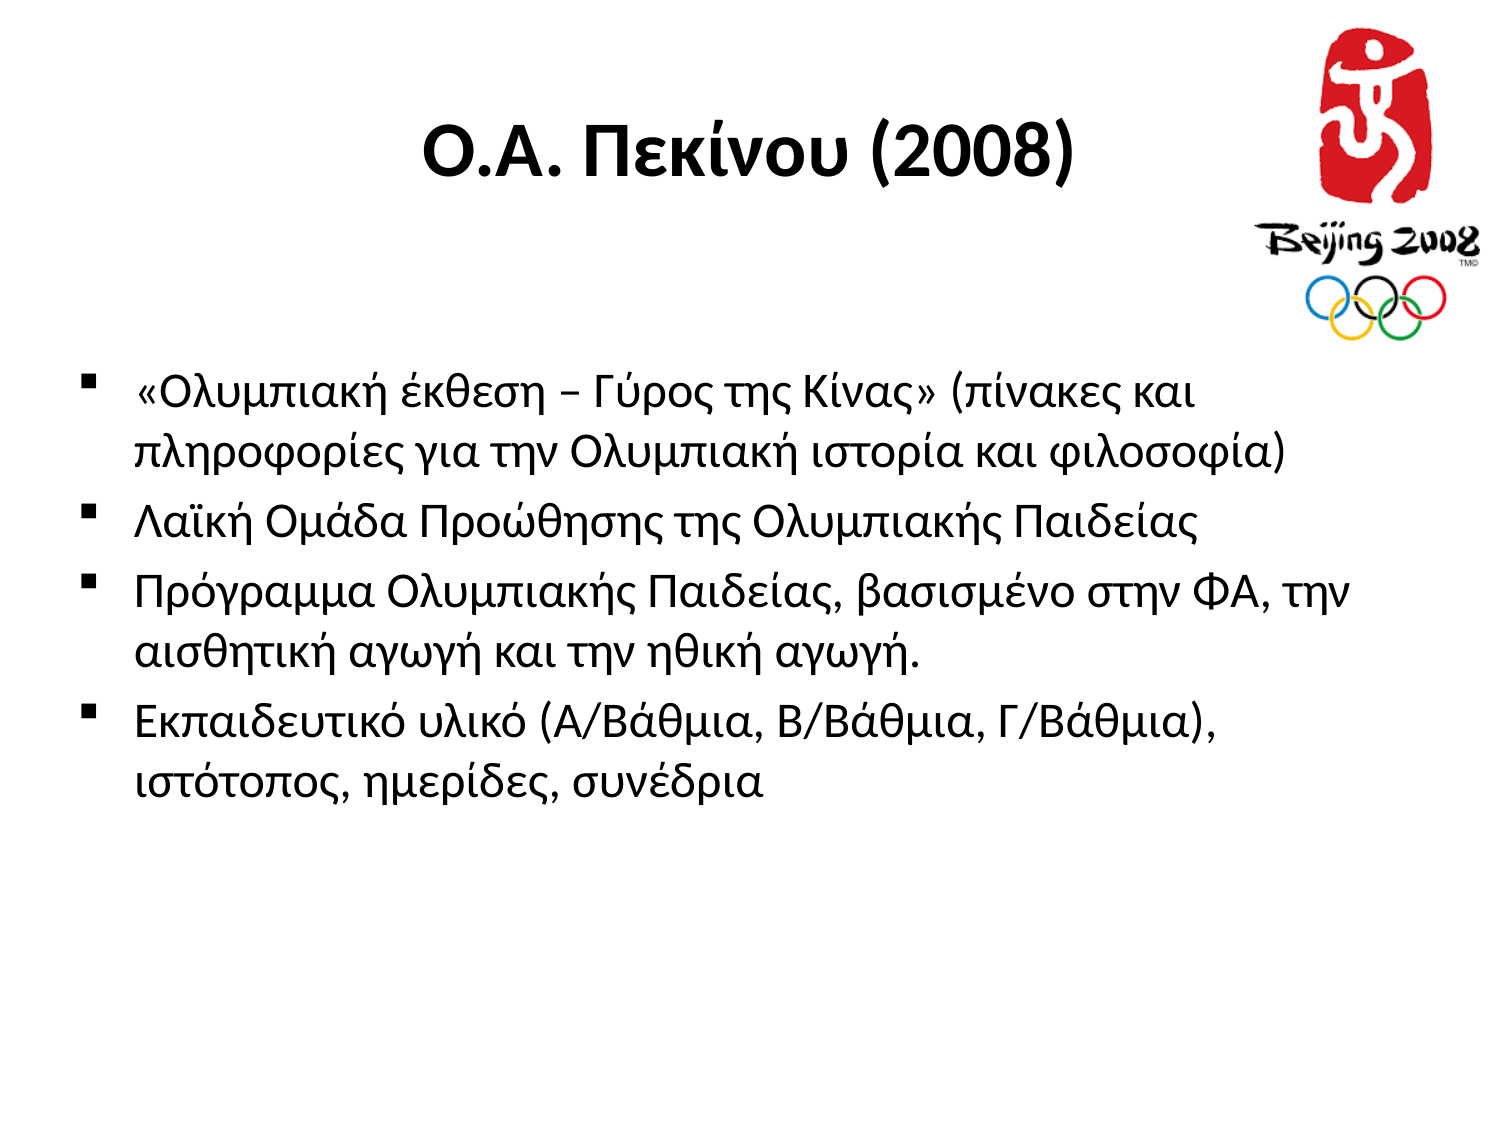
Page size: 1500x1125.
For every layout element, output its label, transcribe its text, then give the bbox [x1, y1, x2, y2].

title Ο.Α. Πεκίνου (2008) [50, 12, 1450, 200]
picture [1250, 24, 1500, 343]
list «Ολυμπιακή έκθεση – Γύρος της Κίνας» (πίνακες και πληροφορίες για την Ολυμπιακή ιστορία και φιλοσοφία) Λαϊκή Ομάδα Προώθησης της Ολυμπιακής Παιδείας Πρόγραμμα Ολυμπιακής Παιδείας, βασισμένο στην ΦΑ, την αισθητική αγωγή και την ηθική αγωγή. Εκπαιδευτικό υλικό (Α/Βάθμια, Β/Βάθμια, Γ/Βάθμια), ιστότοπος, ημερίδες, συνέδρια [62, 350, 1450, 825]
